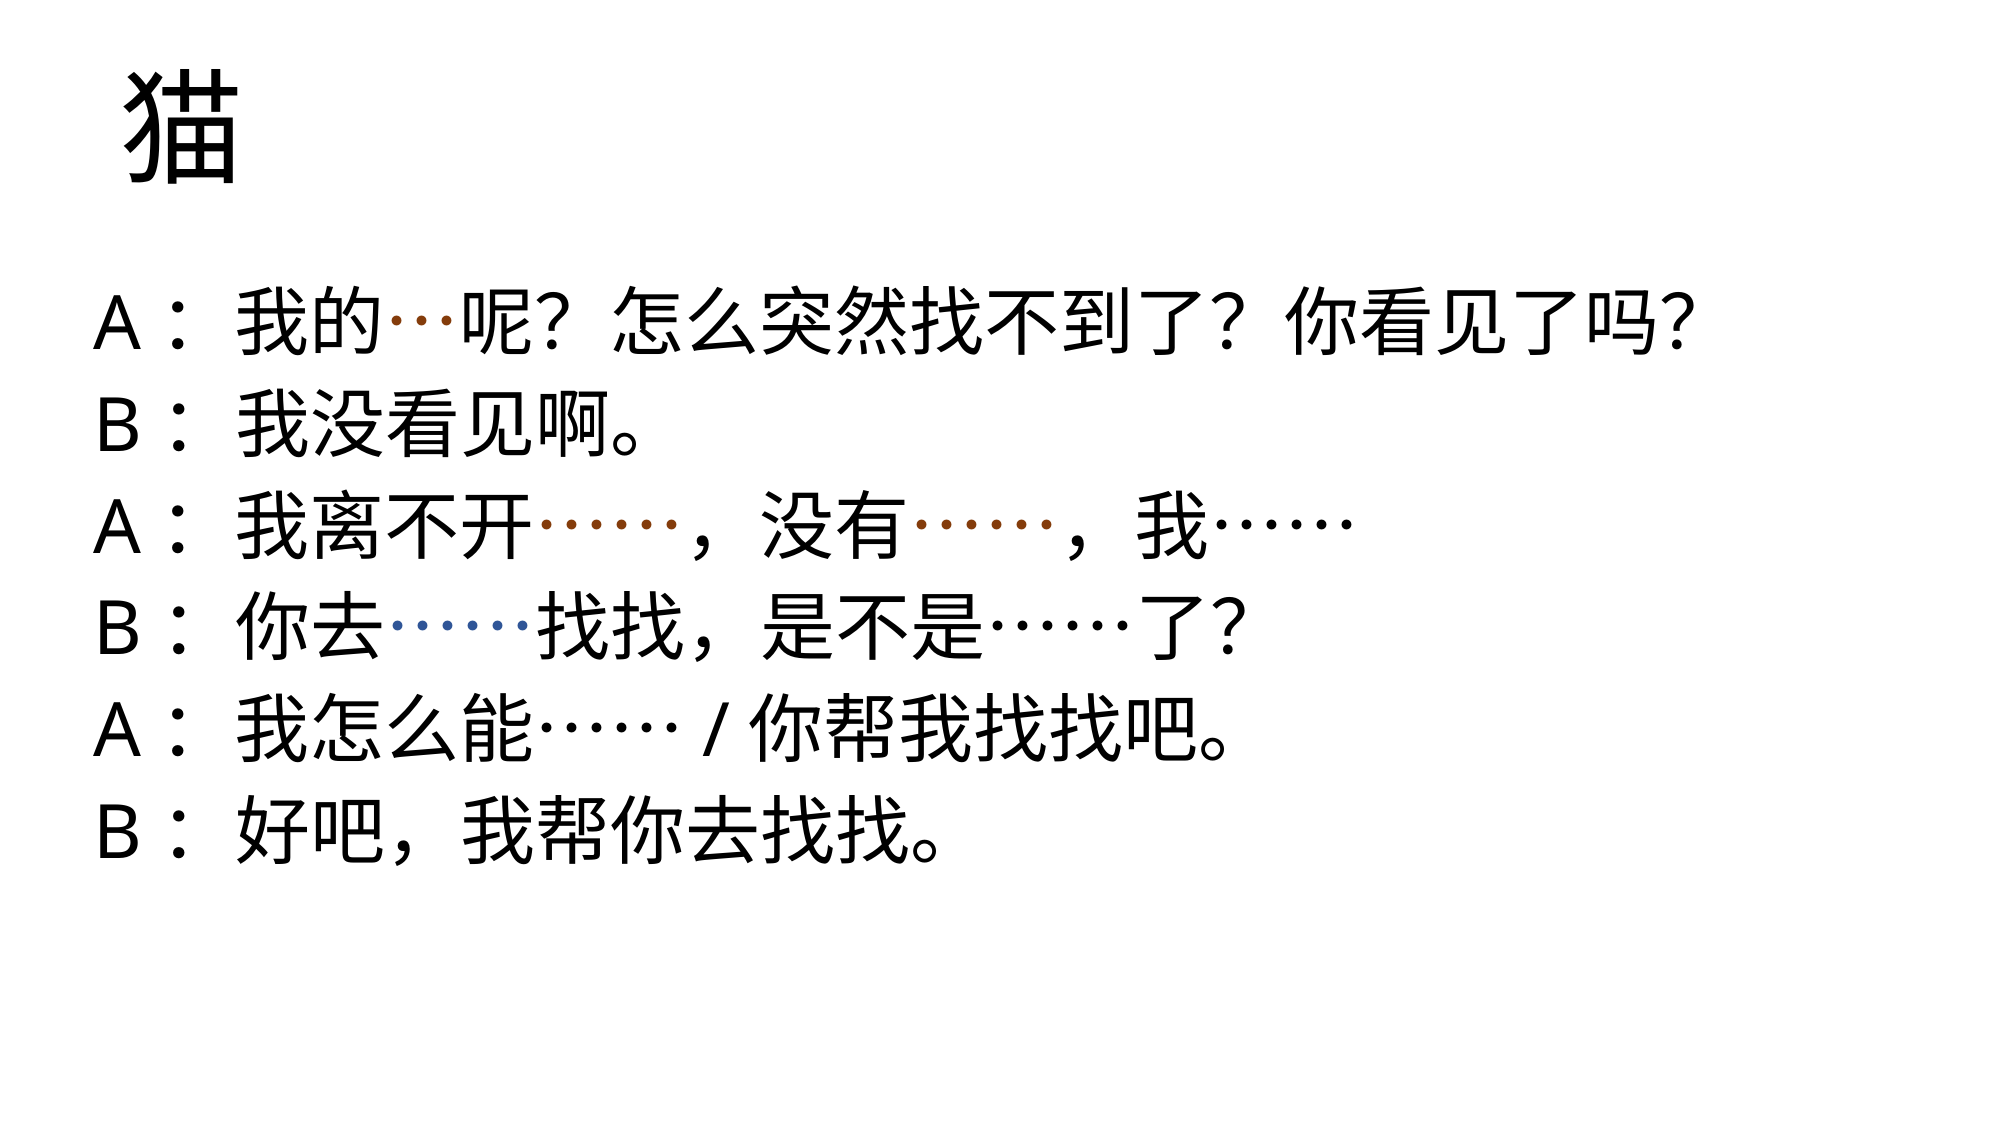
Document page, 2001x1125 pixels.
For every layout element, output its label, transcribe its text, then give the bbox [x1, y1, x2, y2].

title 猫 [104, 25, 494, 243]
list A：我的…呢？怎么突然找不到了？你看见了吗？ B：我没看见啊。 A：我离不开……，没有……，我…… B：你去……找找，是不是……了？ A：我怎么能……/你帮我找找吧。 B：好吧，我帮你去找找。 [78, 277, 1804, 992]
